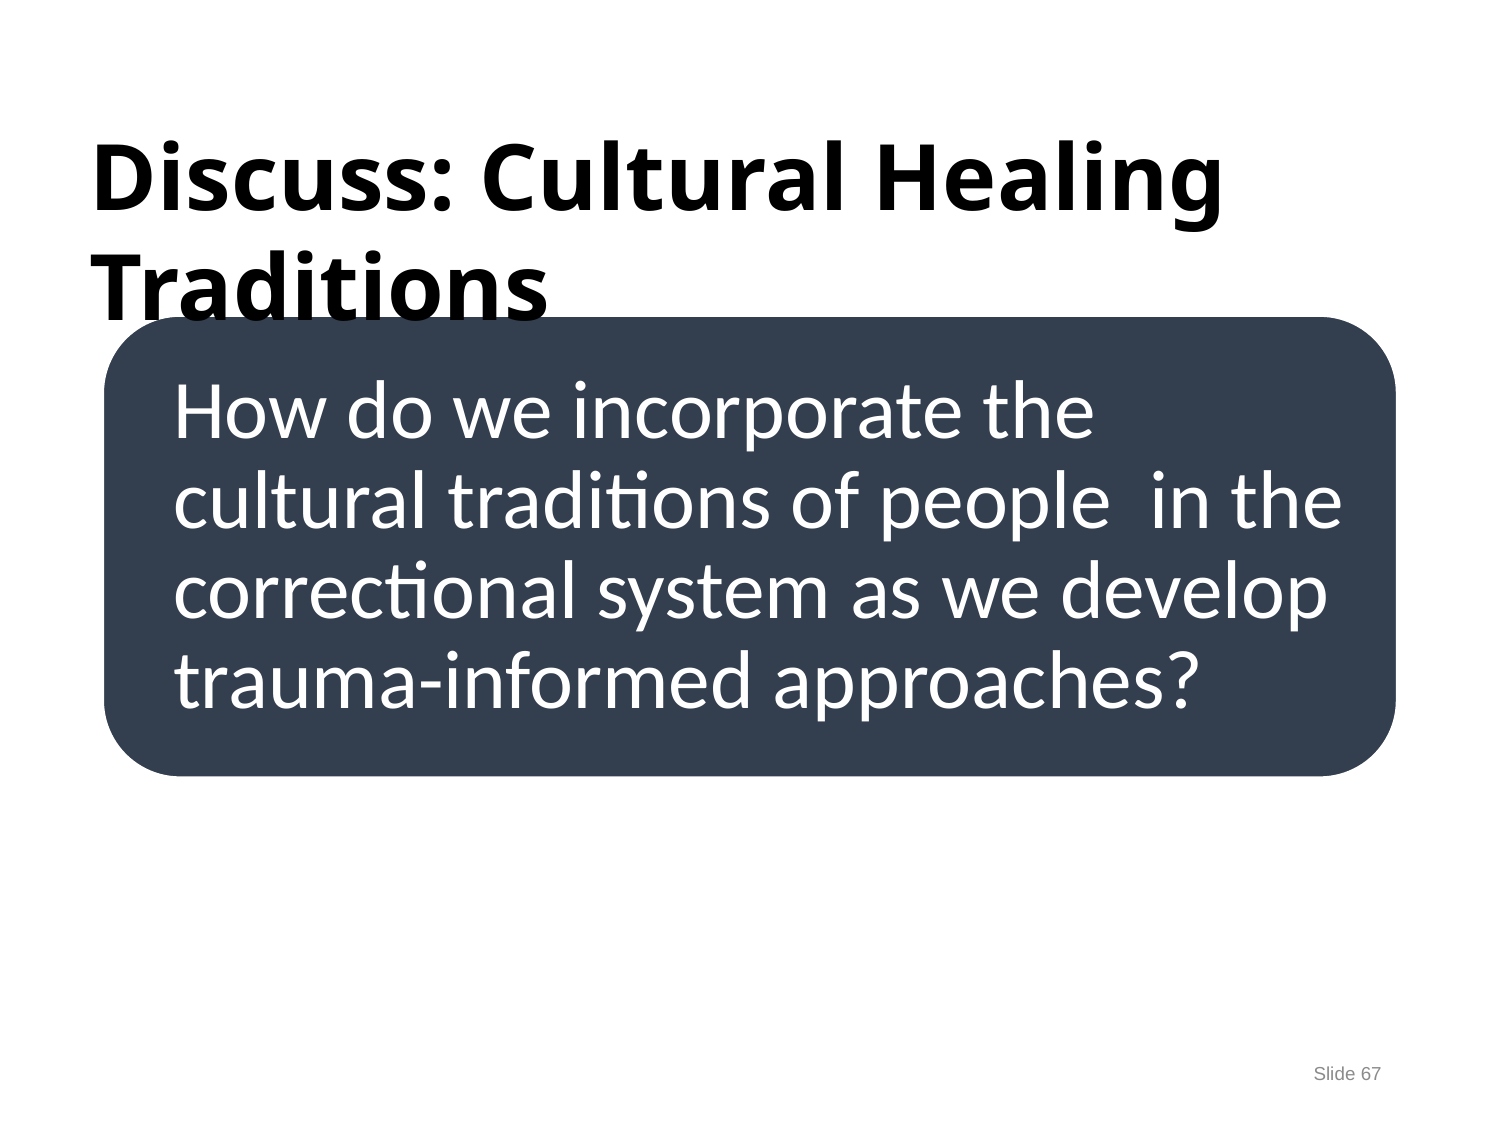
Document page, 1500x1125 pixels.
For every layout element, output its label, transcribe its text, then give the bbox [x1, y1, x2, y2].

text_box Discuss: Cultural Healing Traditions [74, 111, 1425, 347]
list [103, 112, 1397, 1014]
slide_number Slide 67 [1059, 1042, 1397, 1103]
